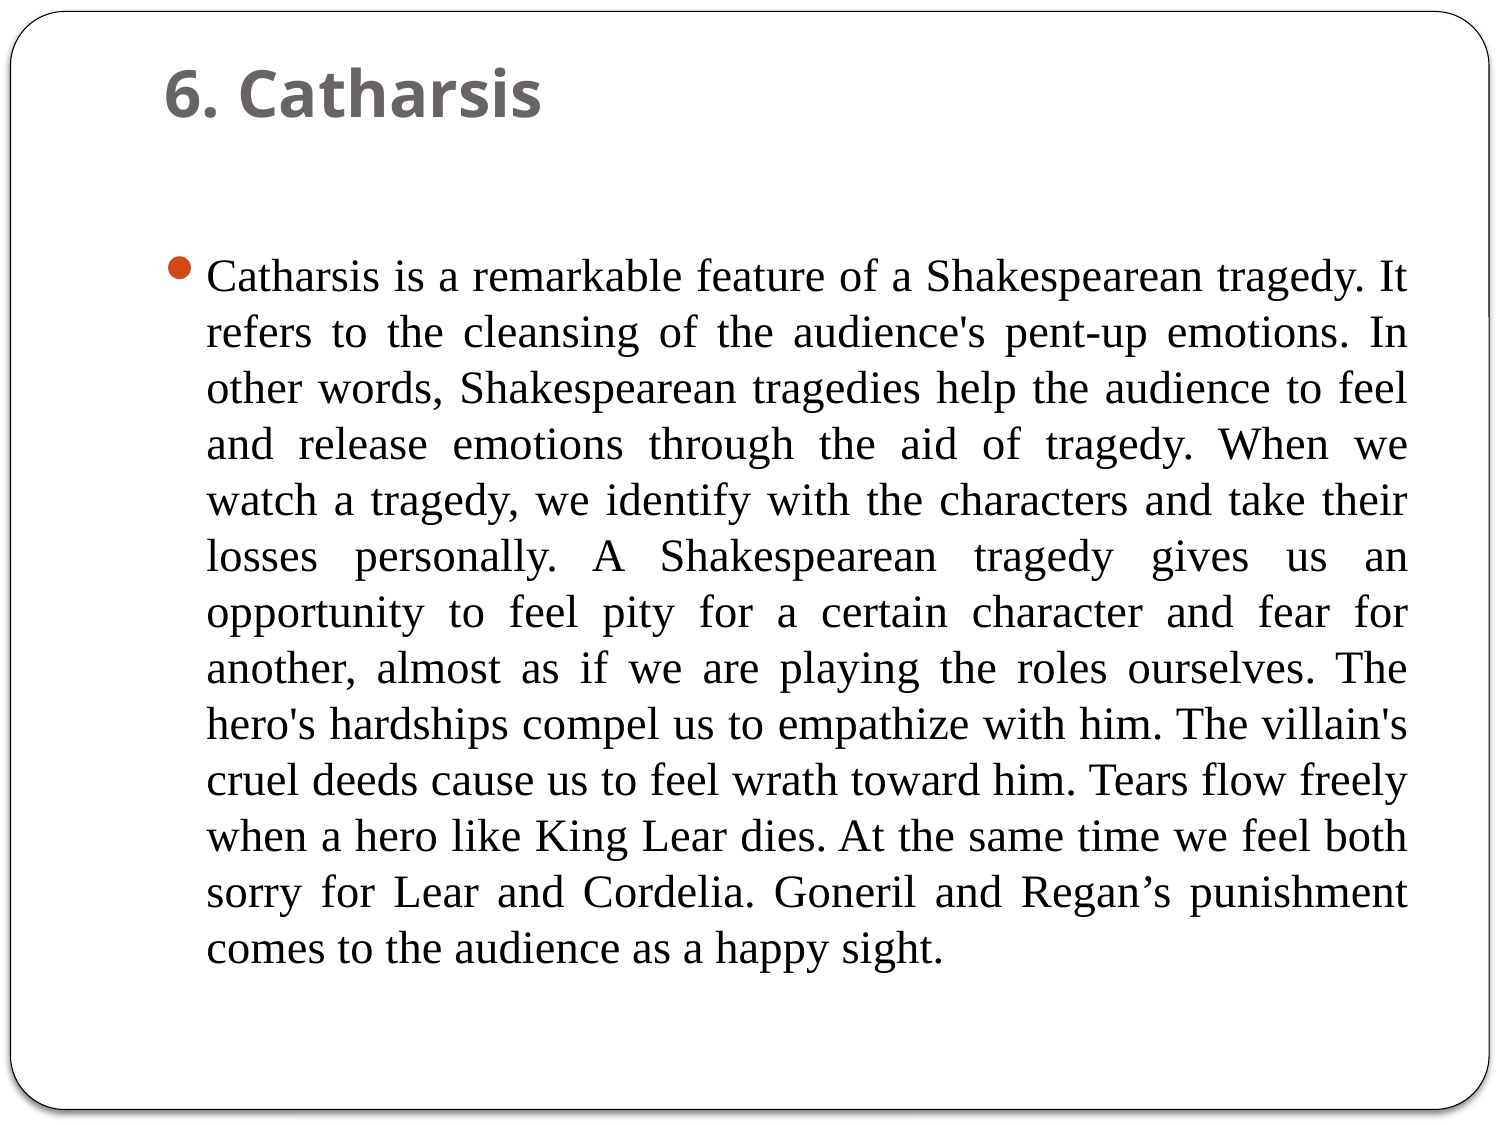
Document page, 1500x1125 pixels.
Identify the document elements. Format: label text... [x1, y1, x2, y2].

list Catharsis is a remarkable feature of a Shakespearean tragedy. It refers to the cleansing of the audience's pent-up emotions. In other words, Shakespearean tragedies help the audience to feel and release emotions through the aid of tragedy. When we watch a tragedy, we identify with the characters and take their losses personally. A Shakespearean tragedy gives us an opportunity to feel pity for a certain character and fear for another, almost as if we are playing the roles ourselves. The hero's hardships compel us to empathize with him. The villain's cruel deeds cause us to feel wrath toward him. Tears flow freely when a hero like King Lear dies. At the same time we feel both sorry for Lear and Cordelia. Goneril and Regan’s punishment comes to the audience as a happy sight. [150, 237, 1425, 988]
title 6. Catharsis [150, 45, 1425, 233]
